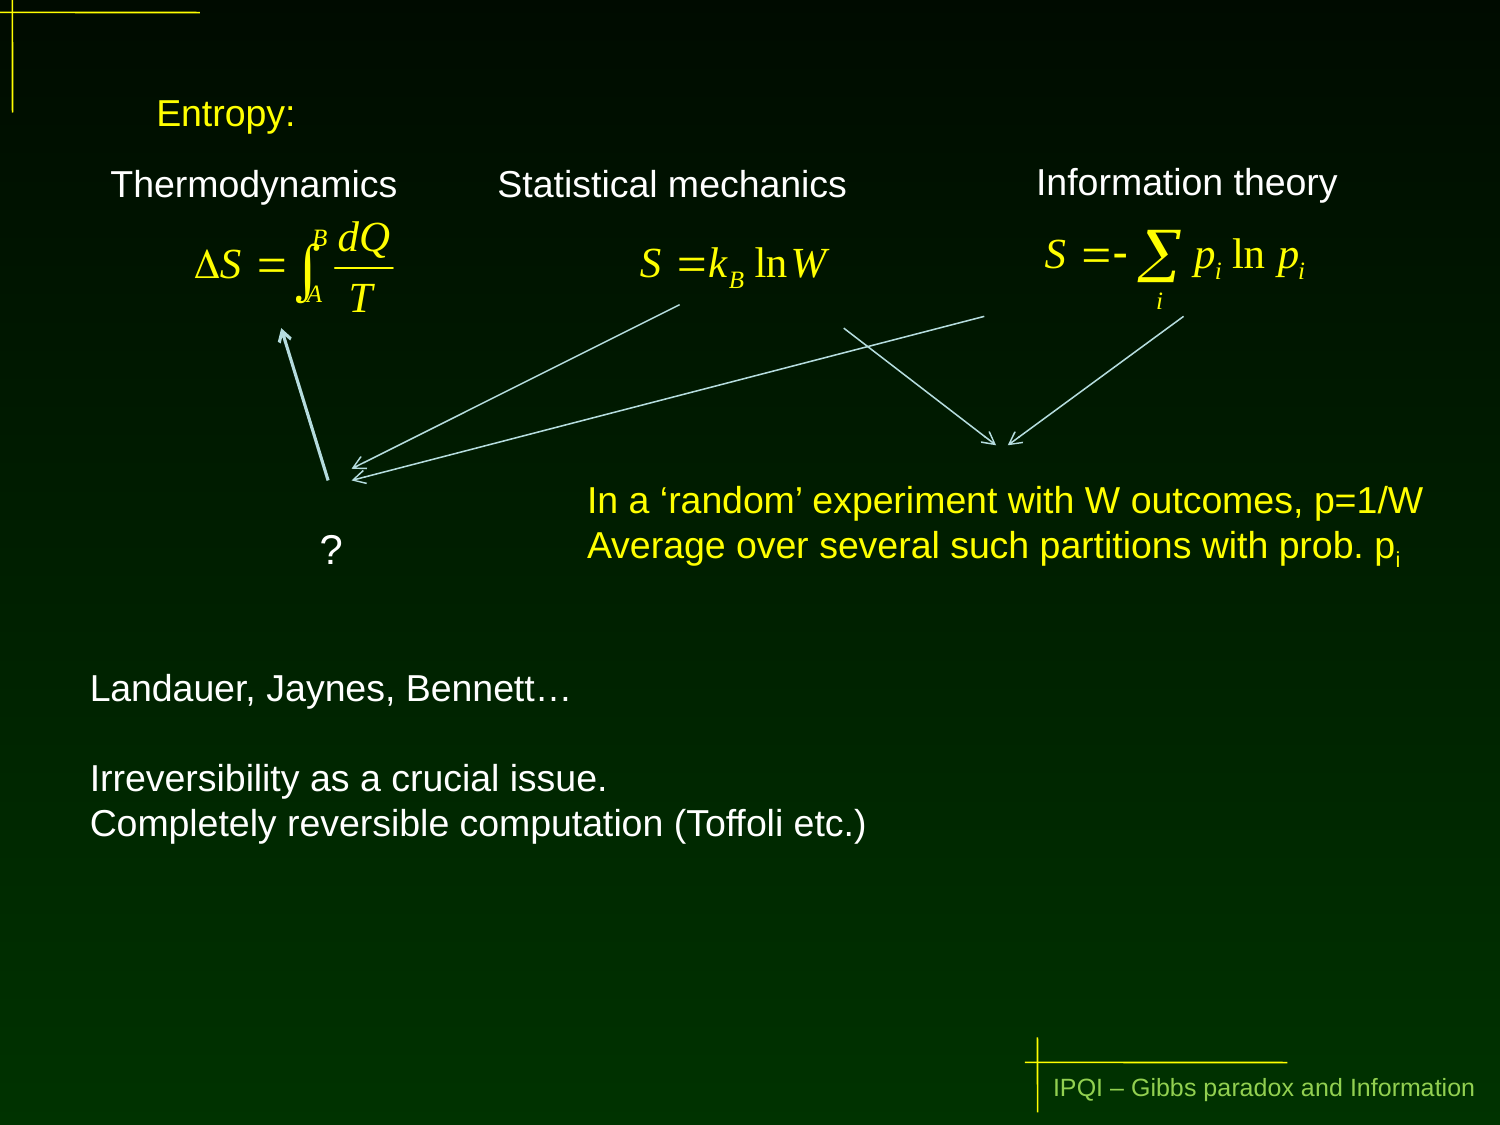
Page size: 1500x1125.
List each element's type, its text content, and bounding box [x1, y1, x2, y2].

text_box Information theory [1021, 150, 1353, 211]
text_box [187, 210, 403, 322]
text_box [280, 304, 985, 582]
text_box Landauer, Jaynes, Bennett… Irreversibility as a crucial issue. Completely reversible computation (Toffoli etc.) [75, 656, 882, 851]
text_box Statistical mechanics [482, 152, 862, 213]
text_box Entropy: [141, 81, 311, 142]
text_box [632, 234, 841, 299]
text_box Thermodynamics [95, 152, 413, 213]
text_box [1037, 222, 1313, 314]
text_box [988, 316, 1462, 575]
